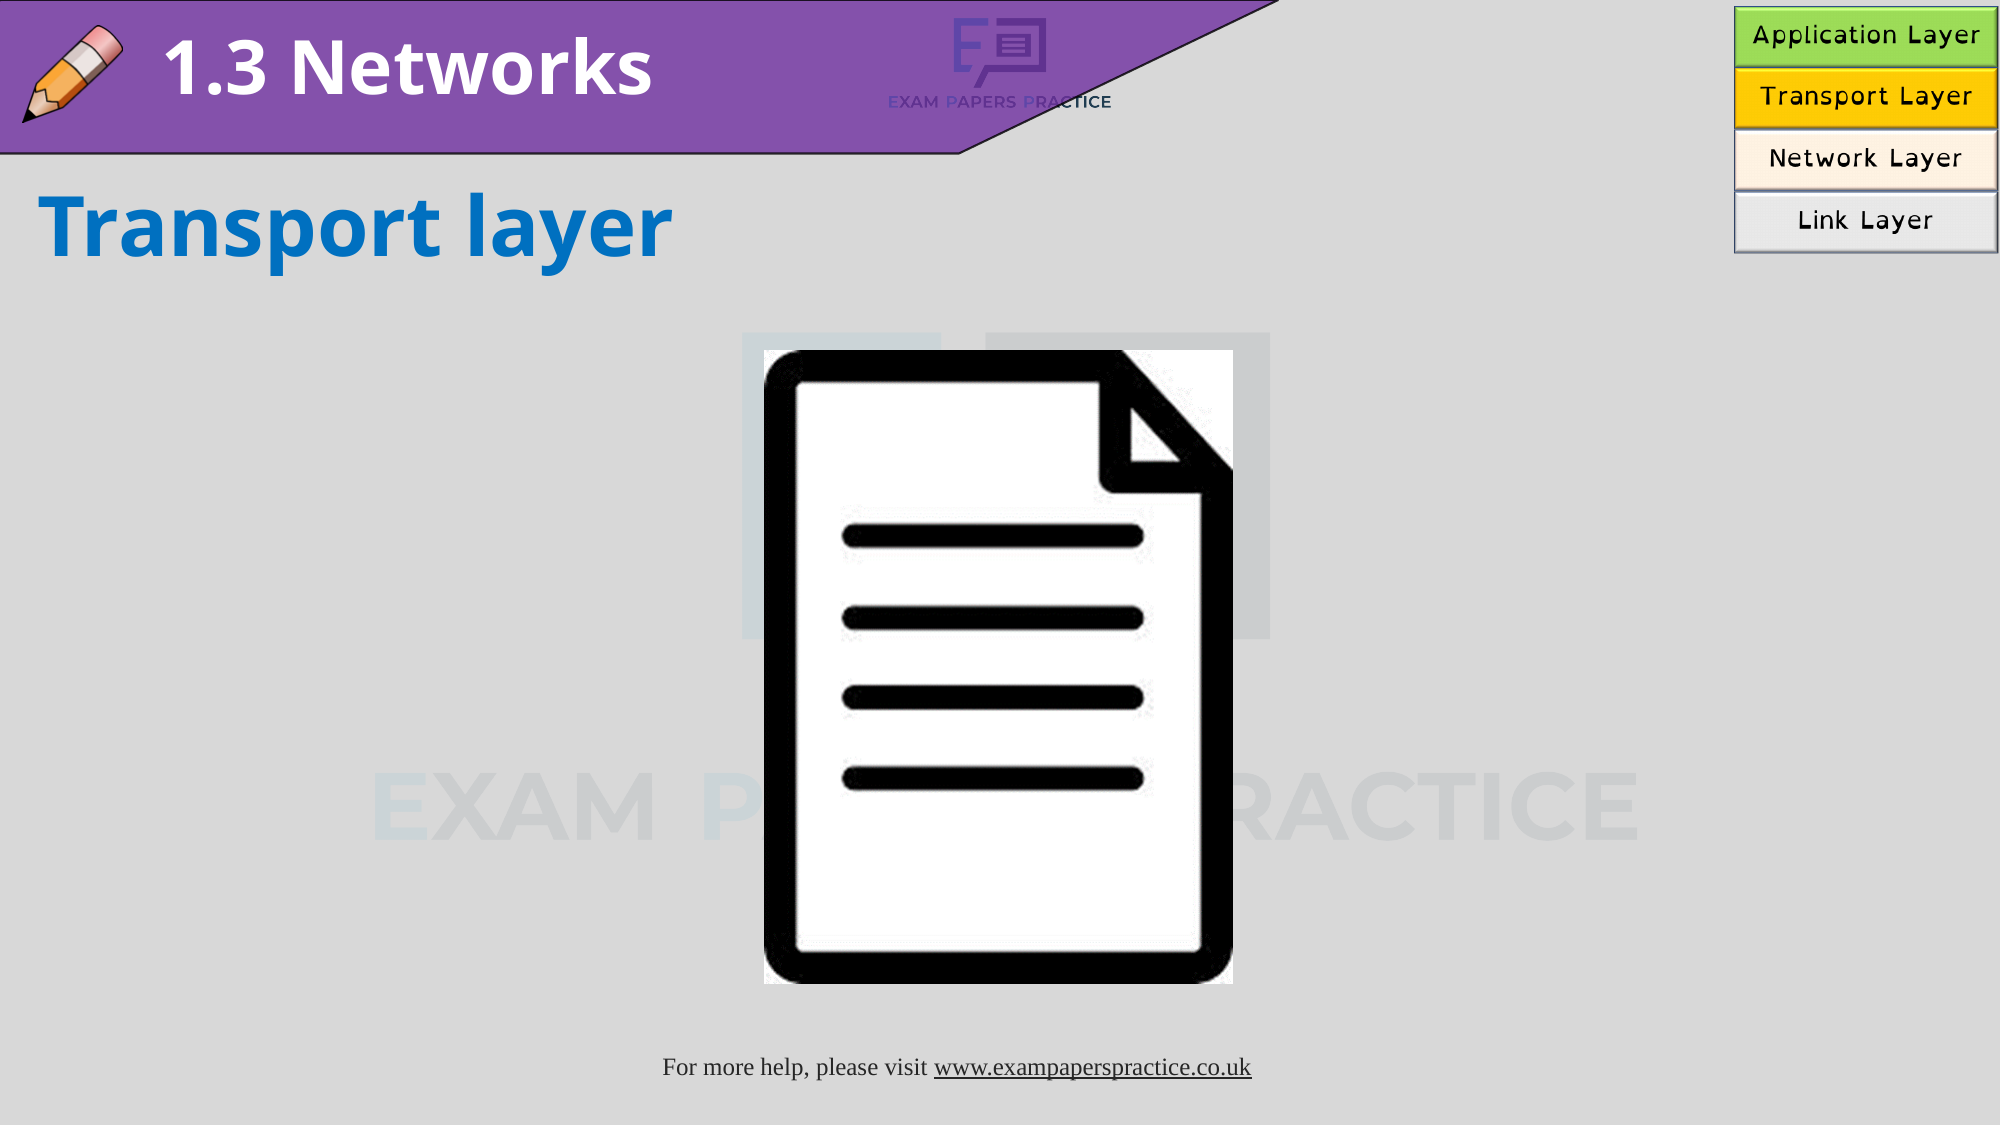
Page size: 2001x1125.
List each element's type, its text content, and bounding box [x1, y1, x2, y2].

list 1.3 Networks [146, 22, 960, 134]
picture [22, 25, 123, 123]
picture [764, 350, 1233, 984]
picture [1733, 5, 1999, 254]
list Transport layer [22, 176, 1974, 1120]
